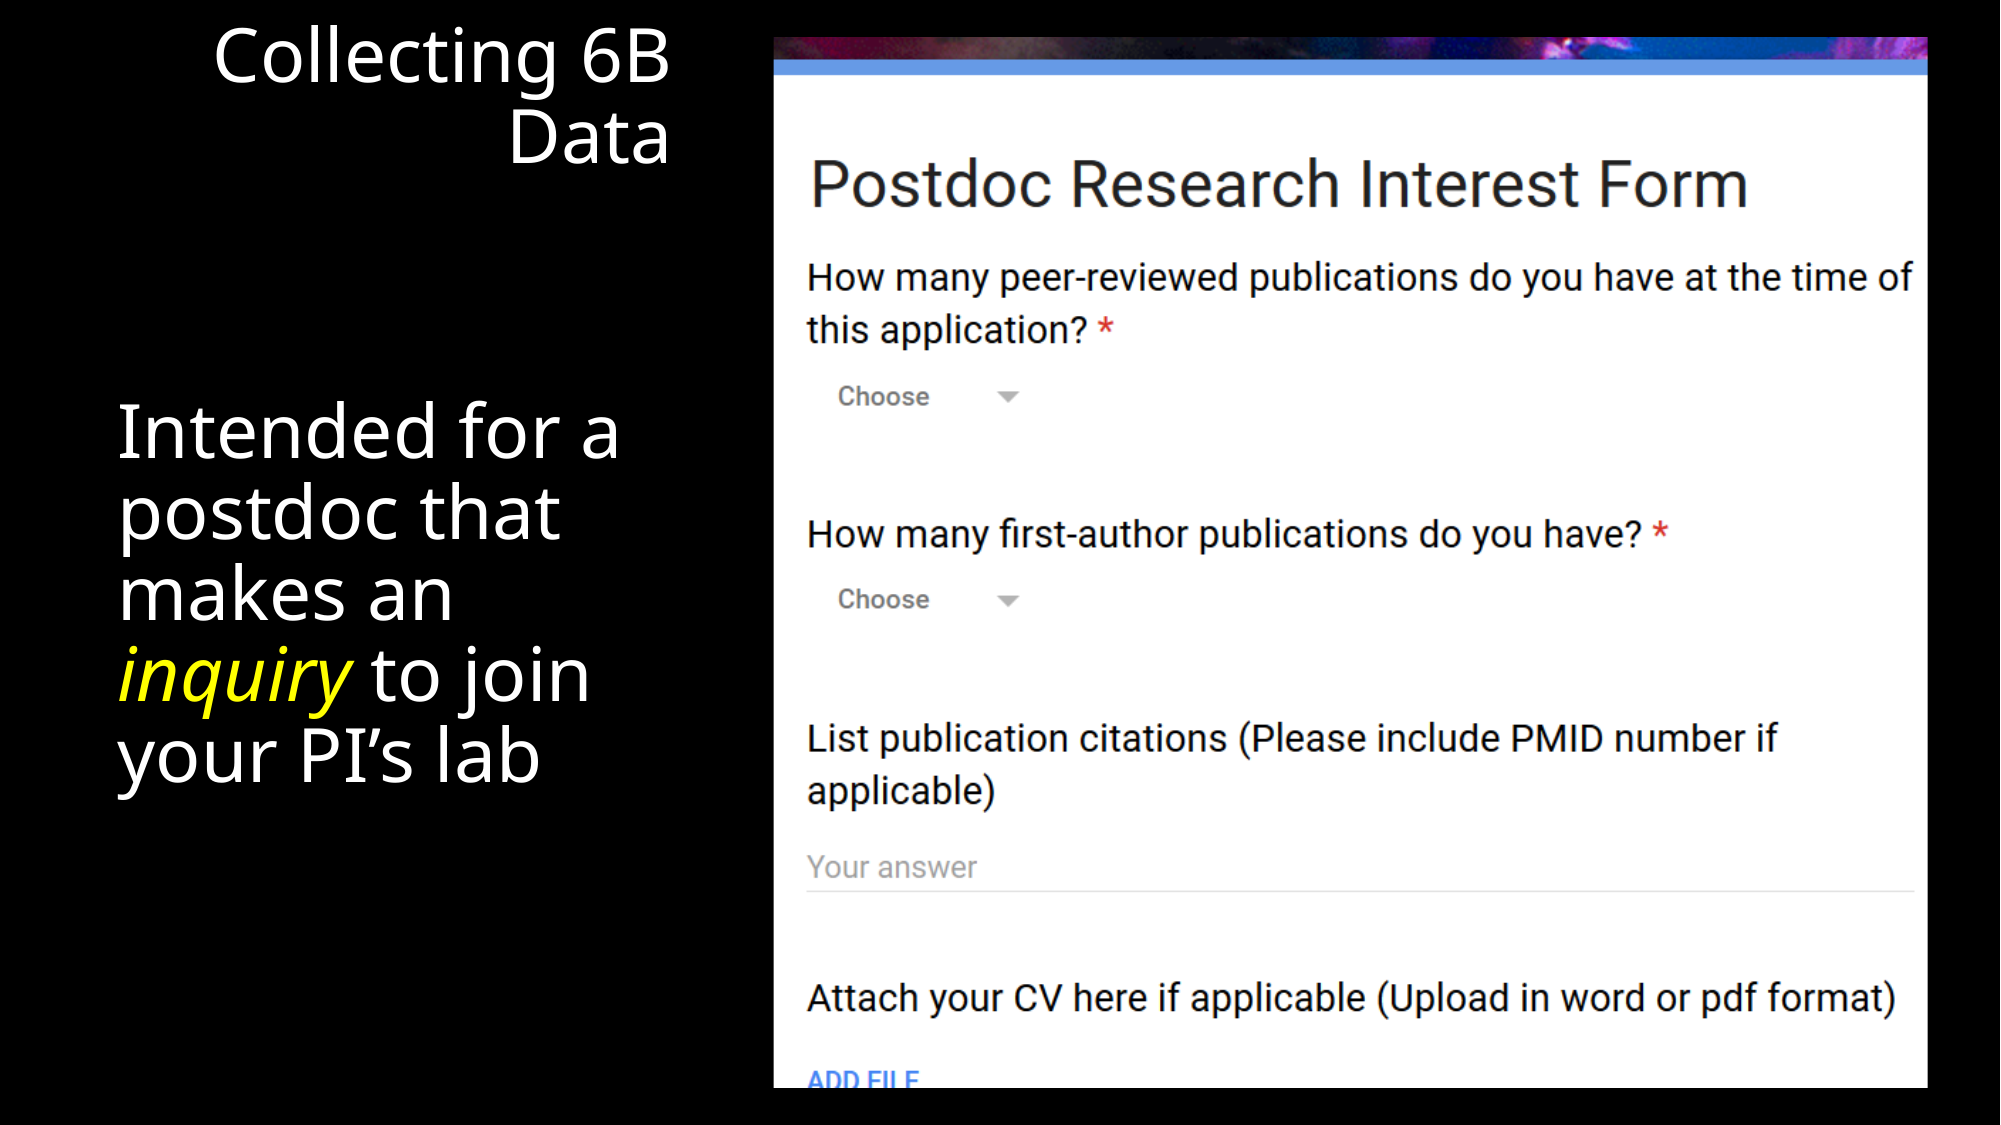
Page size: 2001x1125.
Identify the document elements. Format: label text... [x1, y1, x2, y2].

picture [773, 37, 1928, 1088]
text_box Collecting 6B Data [102, 83, 688, 187]
text_box Intended for a postdoc that makes an inquiry to join your PI’s lab [102, 386, 706, 885]
